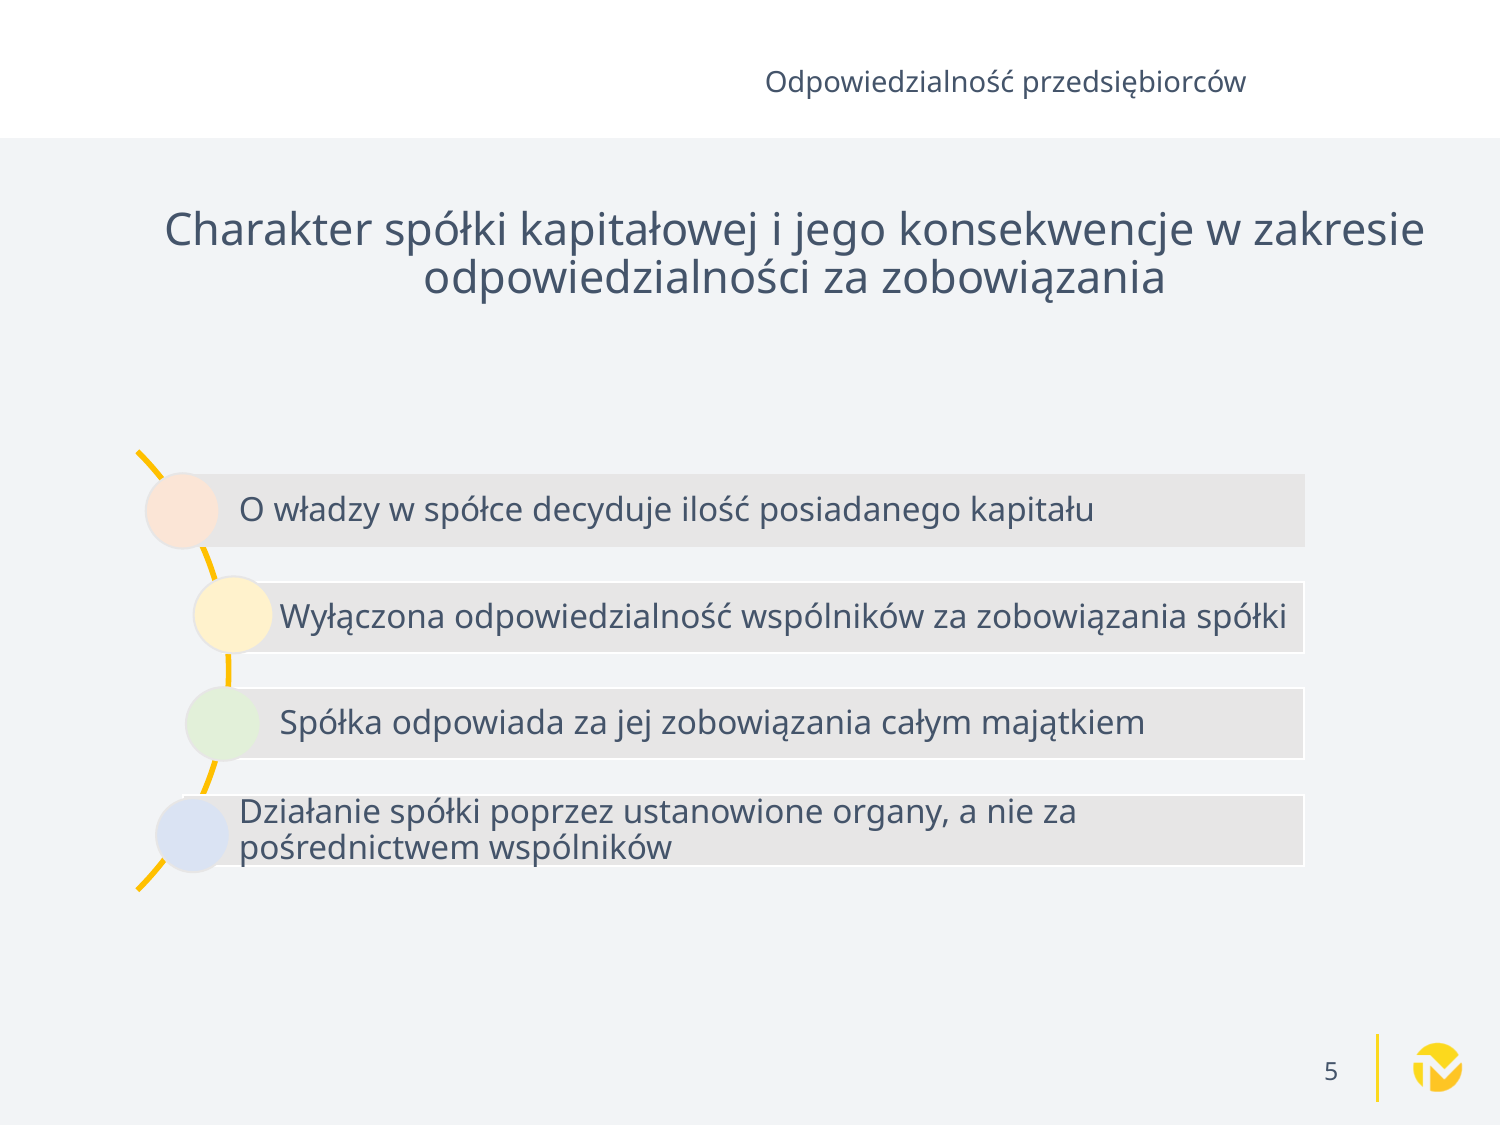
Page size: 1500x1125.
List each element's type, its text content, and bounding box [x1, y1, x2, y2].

text_box Odpowiedzialność przedsiębiorców [749, 56, 1500, 107]
title Charakter spółki kapitałowej i jego konsekwencje w zakresie odpowiedzialności za zobowiązania [90, 198, 1500, 384]
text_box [129, 439, 1310, 902]
slide_number 5 [1059, 1042, 1354, 1103]
picture [1396, 1034, 1481, 1103]
